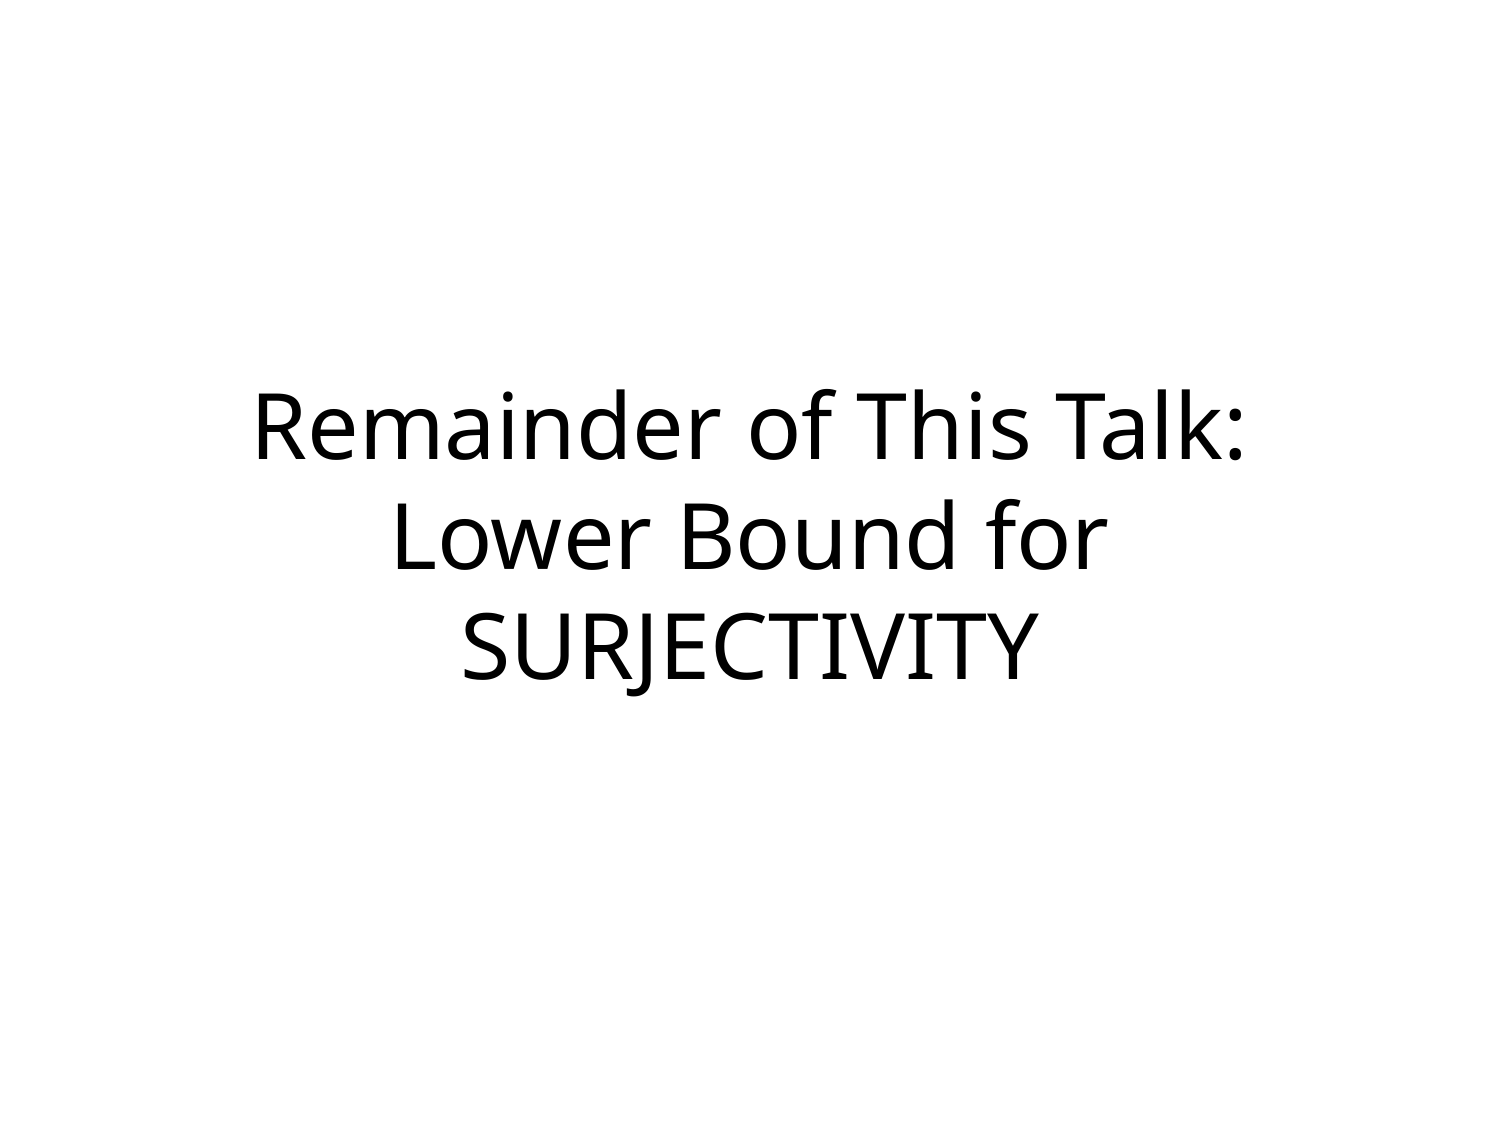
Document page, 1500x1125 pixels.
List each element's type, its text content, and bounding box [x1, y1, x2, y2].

title Remainder of This Talk: Lower Bound for SURJECTIVITY [75, 329, 1425, 737]
